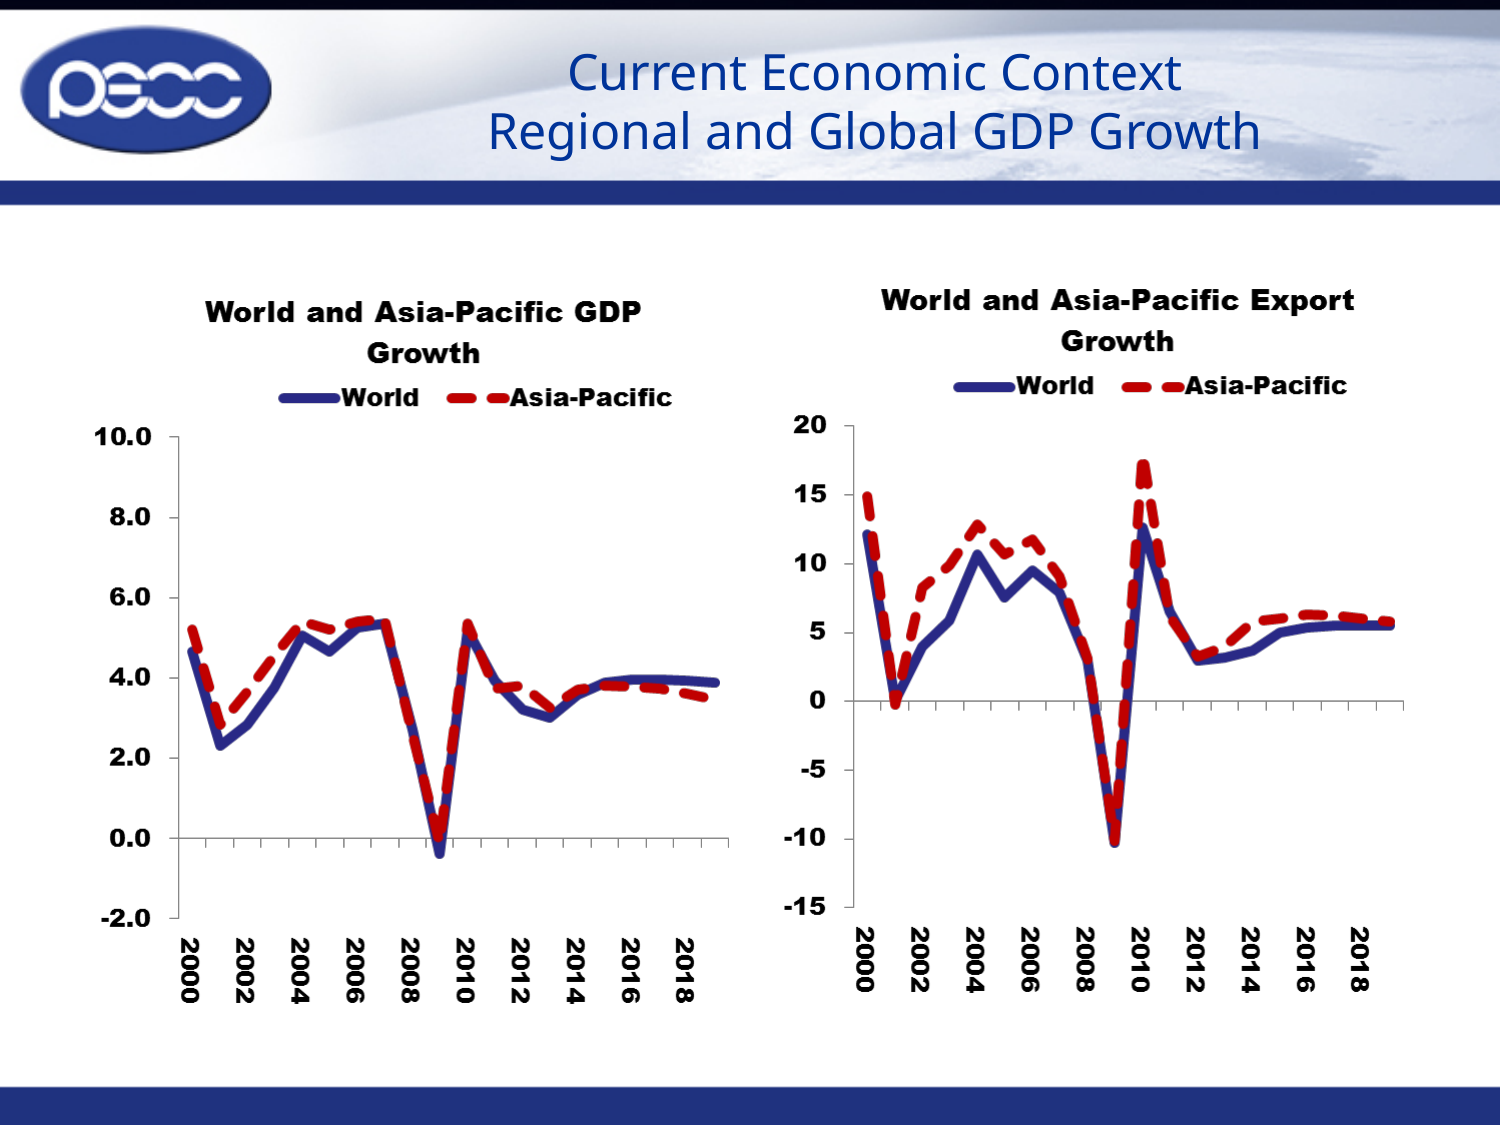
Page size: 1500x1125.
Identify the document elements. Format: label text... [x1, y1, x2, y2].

picture [0, 0, 1500, 1125]
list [78, 266, 759, 1026]
title Current Economic Context Regional and Global GDP Growth [262, 24, 1488, 175]
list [753, 253, 1434, 1014]
